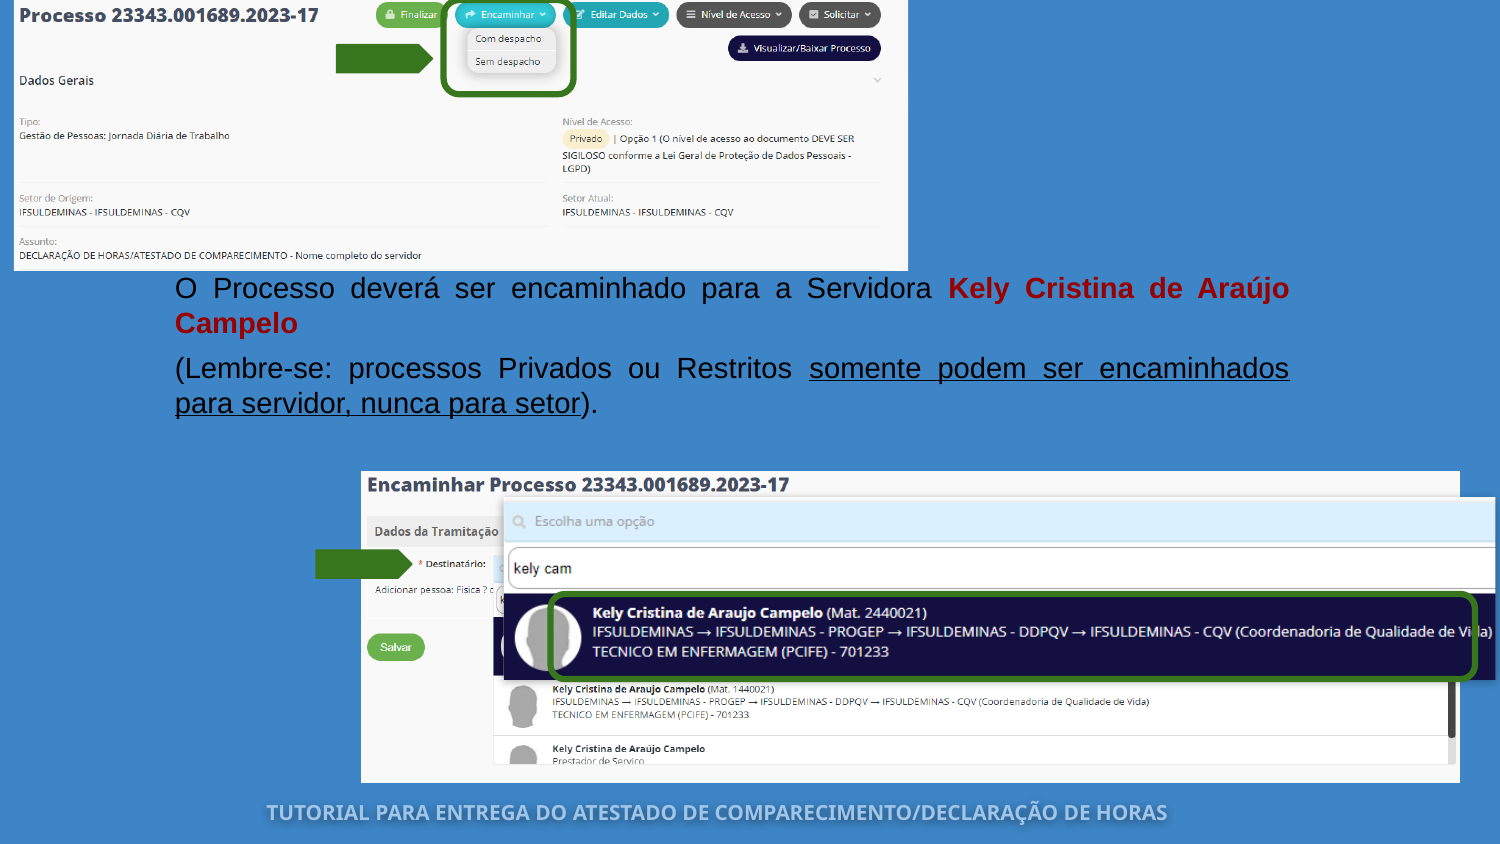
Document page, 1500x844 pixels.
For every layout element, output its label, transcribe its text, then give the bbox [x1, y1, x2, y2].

text_box TUTORIAL PARA ENTREGA DO ATESTADO DE COMPARECIMENTO/DECLARAÇÃO DE HORAS [251, 785, 1500, 844]
text_box O Processo deverá ser encaminhado para a Servidora Kely Cristina de Araújo Campelo (Lembre-se: processos Privados ou Restritos somente podem ser encaminhados para servidor, nunca para setor). [159, 253, 1306, 434]
picture [13, 0, 909, 271]
picture [360, 471, 1496, 783]
text_box [316, 550, 355, 579]
